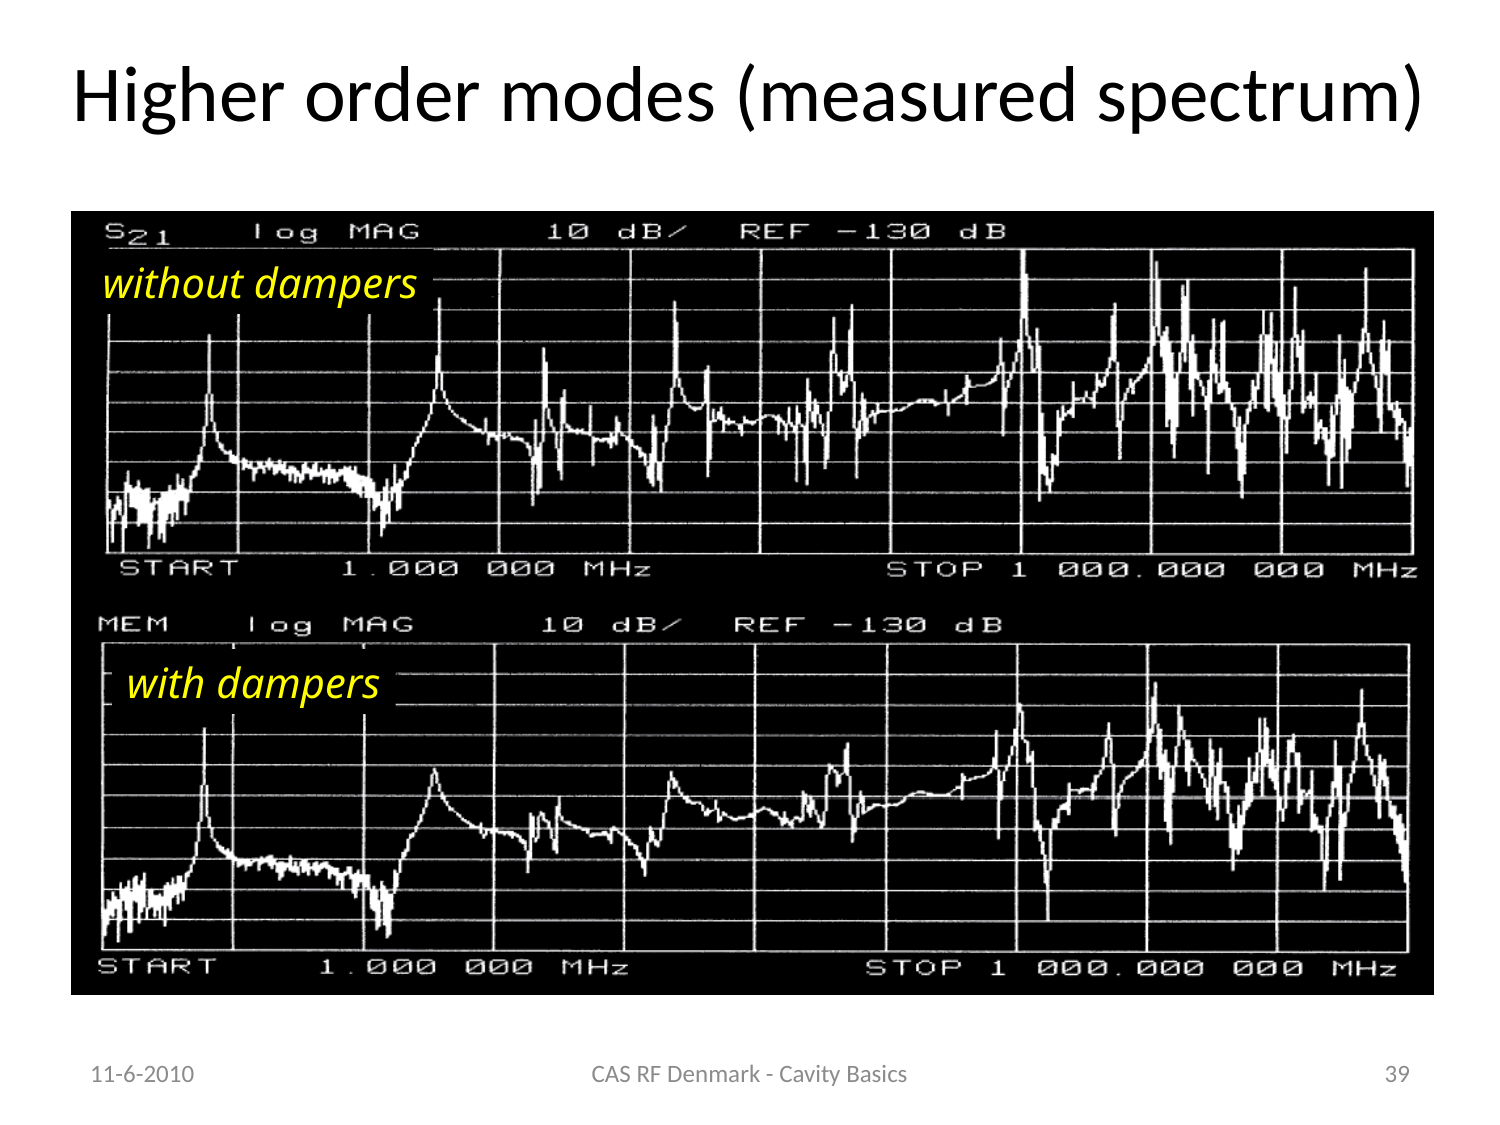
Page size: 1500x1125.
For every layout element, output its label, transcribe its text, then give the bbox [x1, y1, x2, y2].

title Higher order modes (measured spectrum) [47, 24, 1453, 155]
footer CAS RF Denmark - Cavity Basics [211, 1042, 1289, 1103]
slide_number 39 [1289, 1042, 1425, 1103]
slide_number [75, 1042, 211, 1103]
picture [71, 210, 1435, 995]
